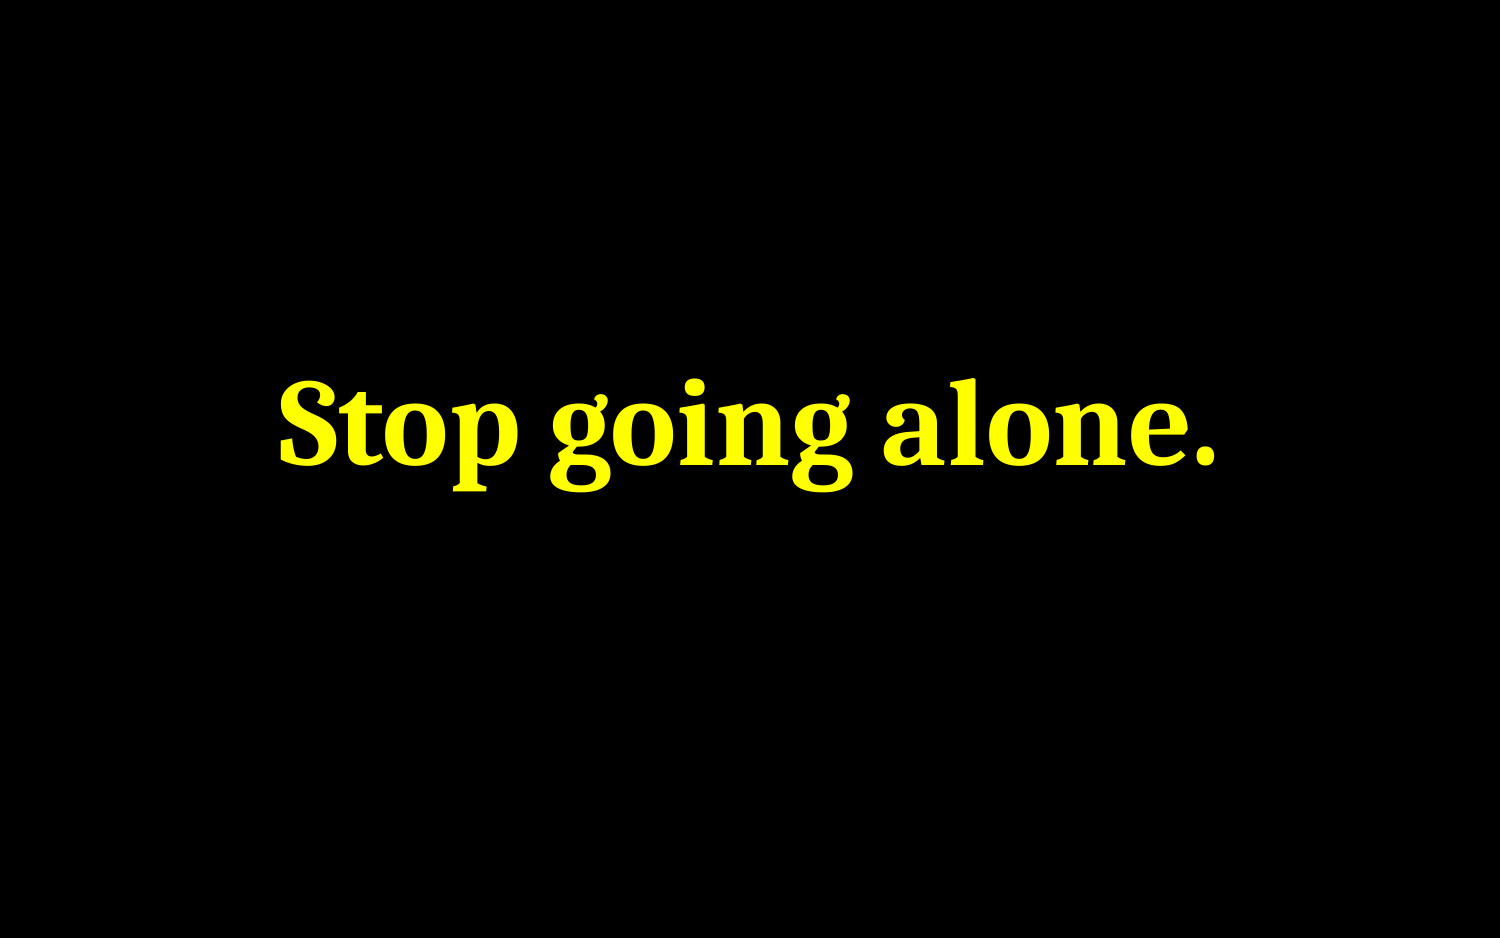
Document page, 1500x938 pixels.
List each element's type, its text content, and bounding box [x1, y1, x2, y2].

list Stop going alone. [103, 349, 1397, 589]
